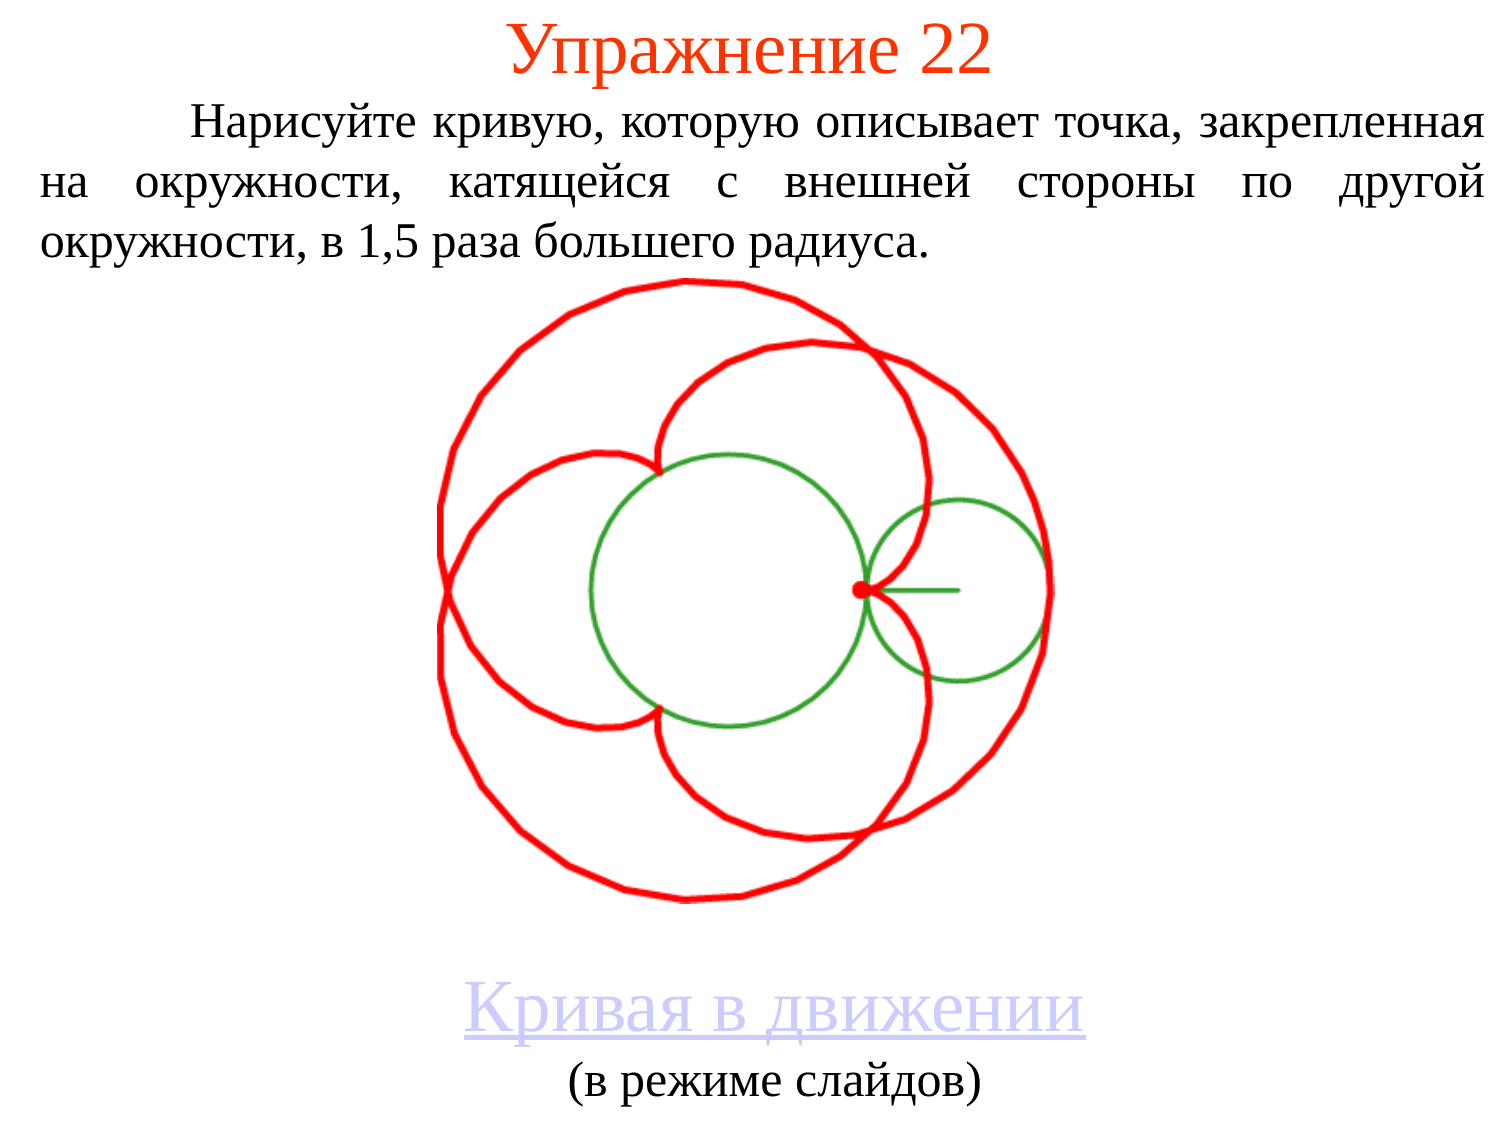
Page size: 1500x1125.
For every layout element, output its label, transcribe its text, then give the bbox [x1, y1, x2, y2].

text_box Нарисуйте кривую, которую описывает точка, закрепленная на окружности, катящейся с внешней стороны по другой окружности, в 1,5 раза большего радиуса. [24, 80, 1500, 276]
text_box Кривая в движении (в режиме слайдов) [137, 962, 1413, 1100]
title Упражнение 22 [112, 5, 1388, 80]
picture [437, 278, 1055, 904]
